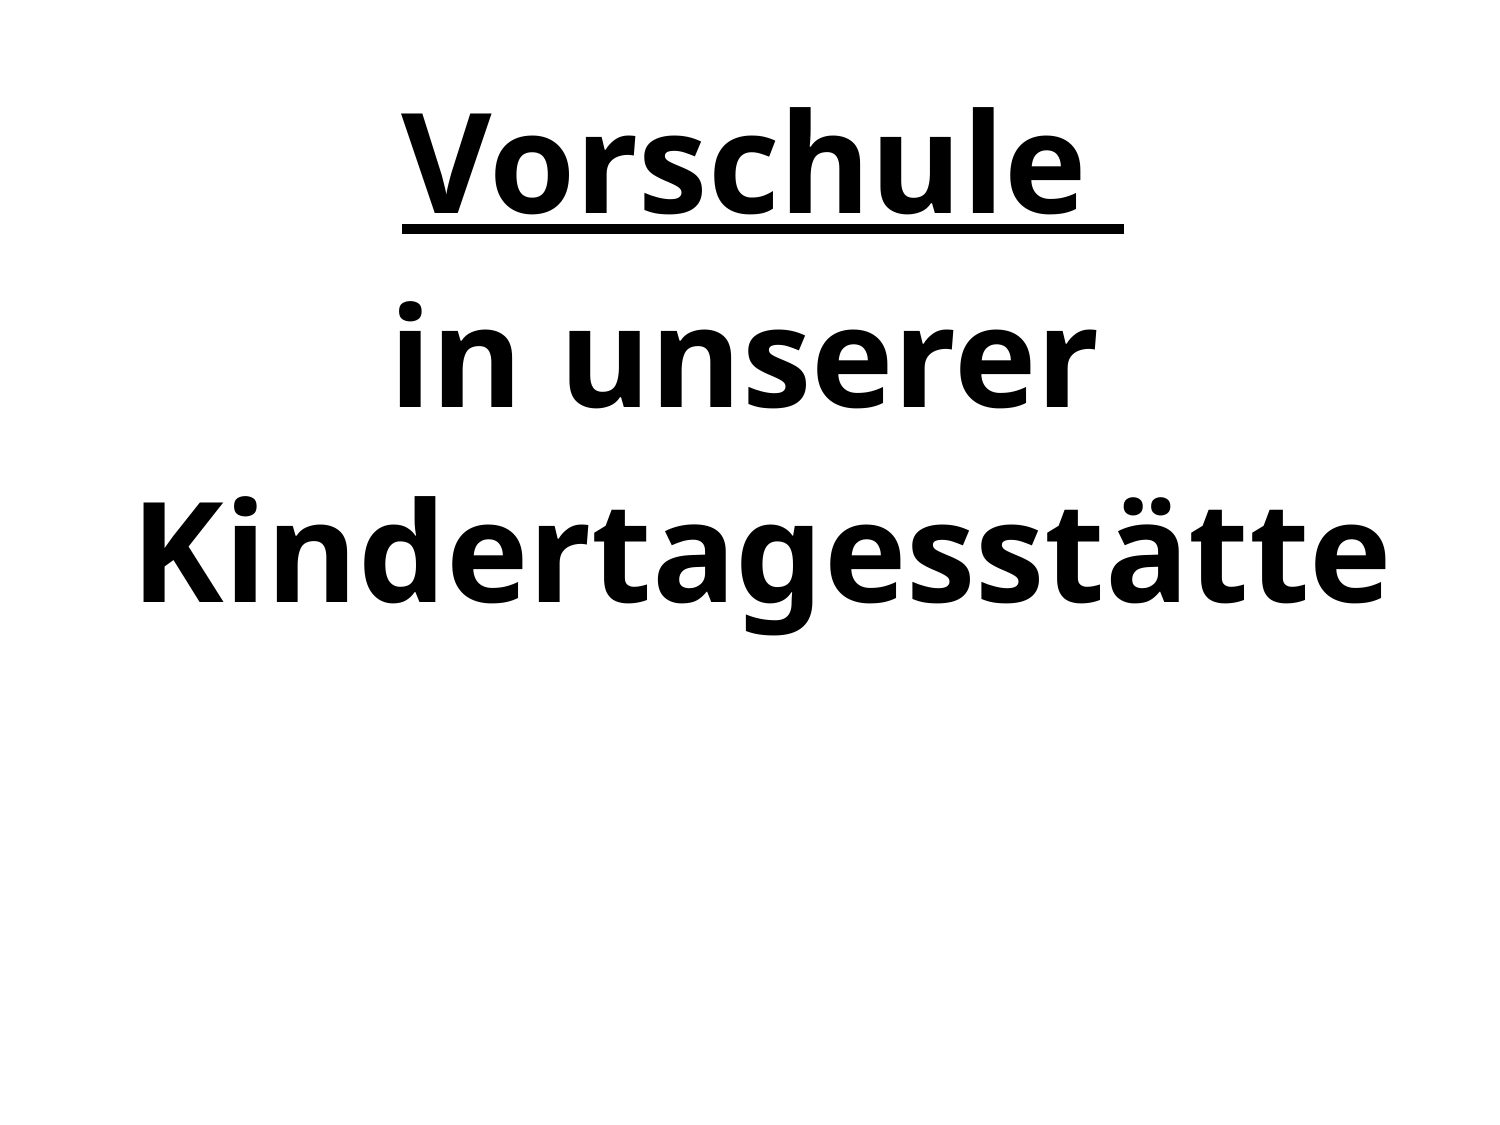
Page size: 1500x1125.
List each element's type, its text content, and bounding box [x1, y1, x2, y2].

subtitle Vorschule in unserer Kindertagesstätte [112, 66, 1414, 805]
